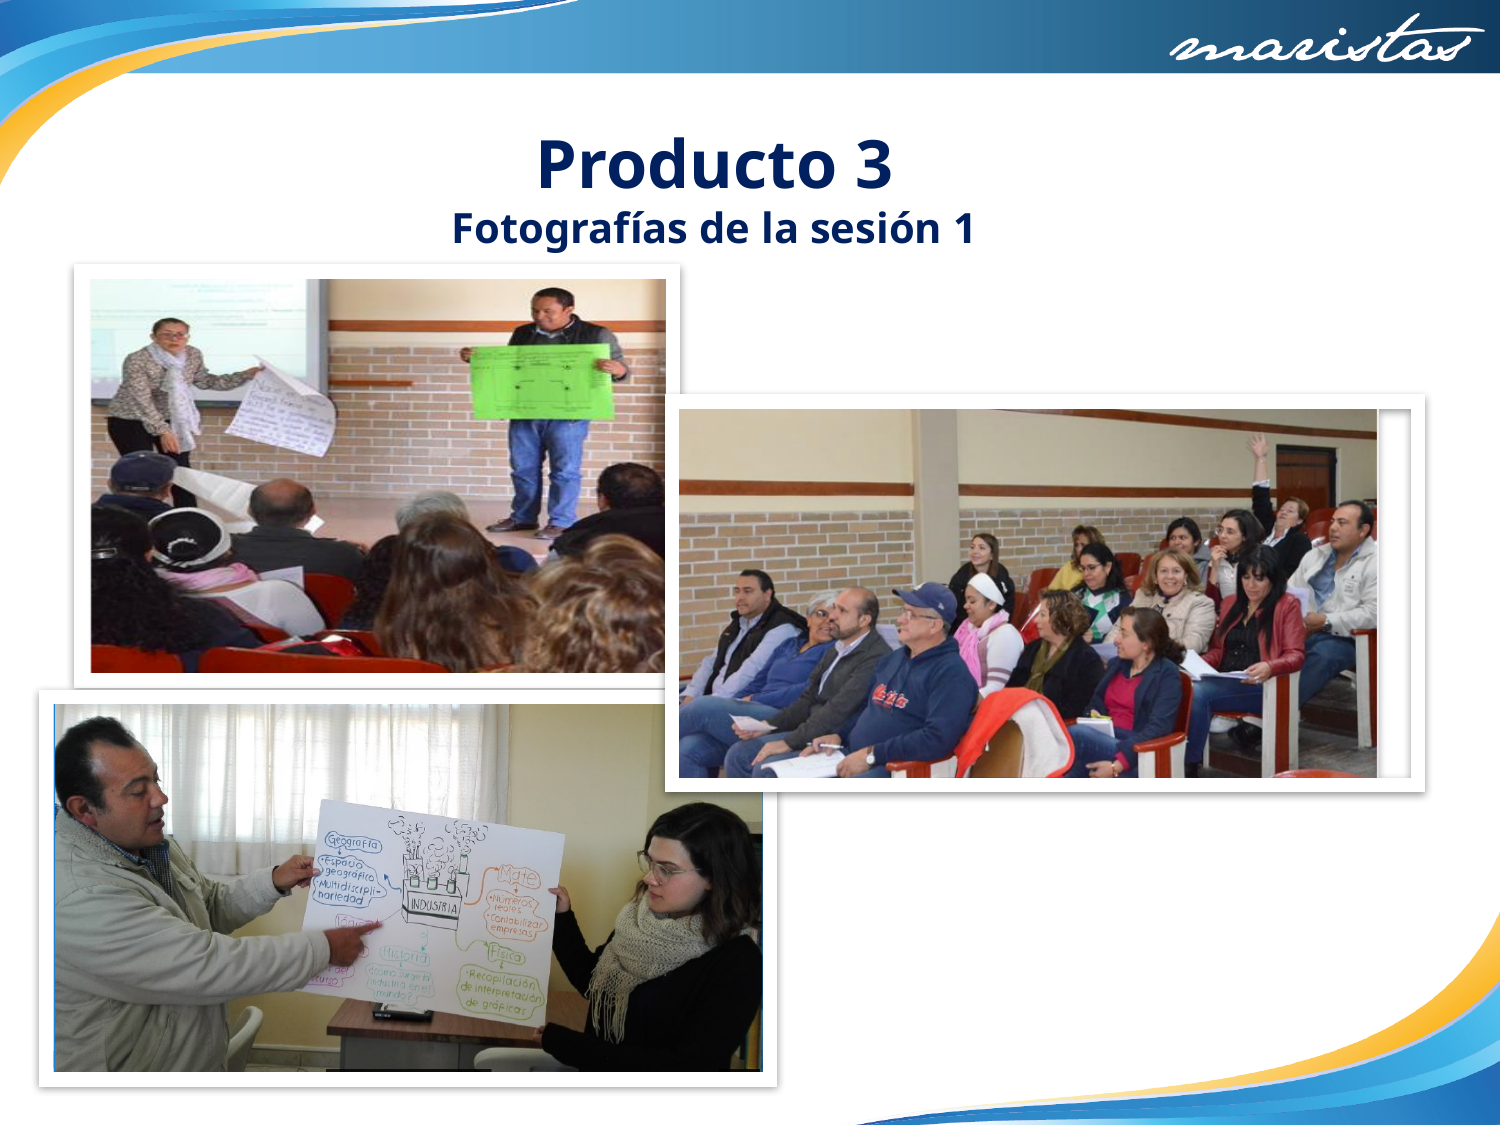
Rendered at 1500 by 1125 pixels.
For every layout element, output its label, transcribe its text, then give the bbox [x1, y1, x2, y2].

text_box Producto 3 Fotografías de la sesión 1 [348, 114, 1081, 280]
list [678, 408, 1411, 779]
picture [0, 0, 1500, 1125]
